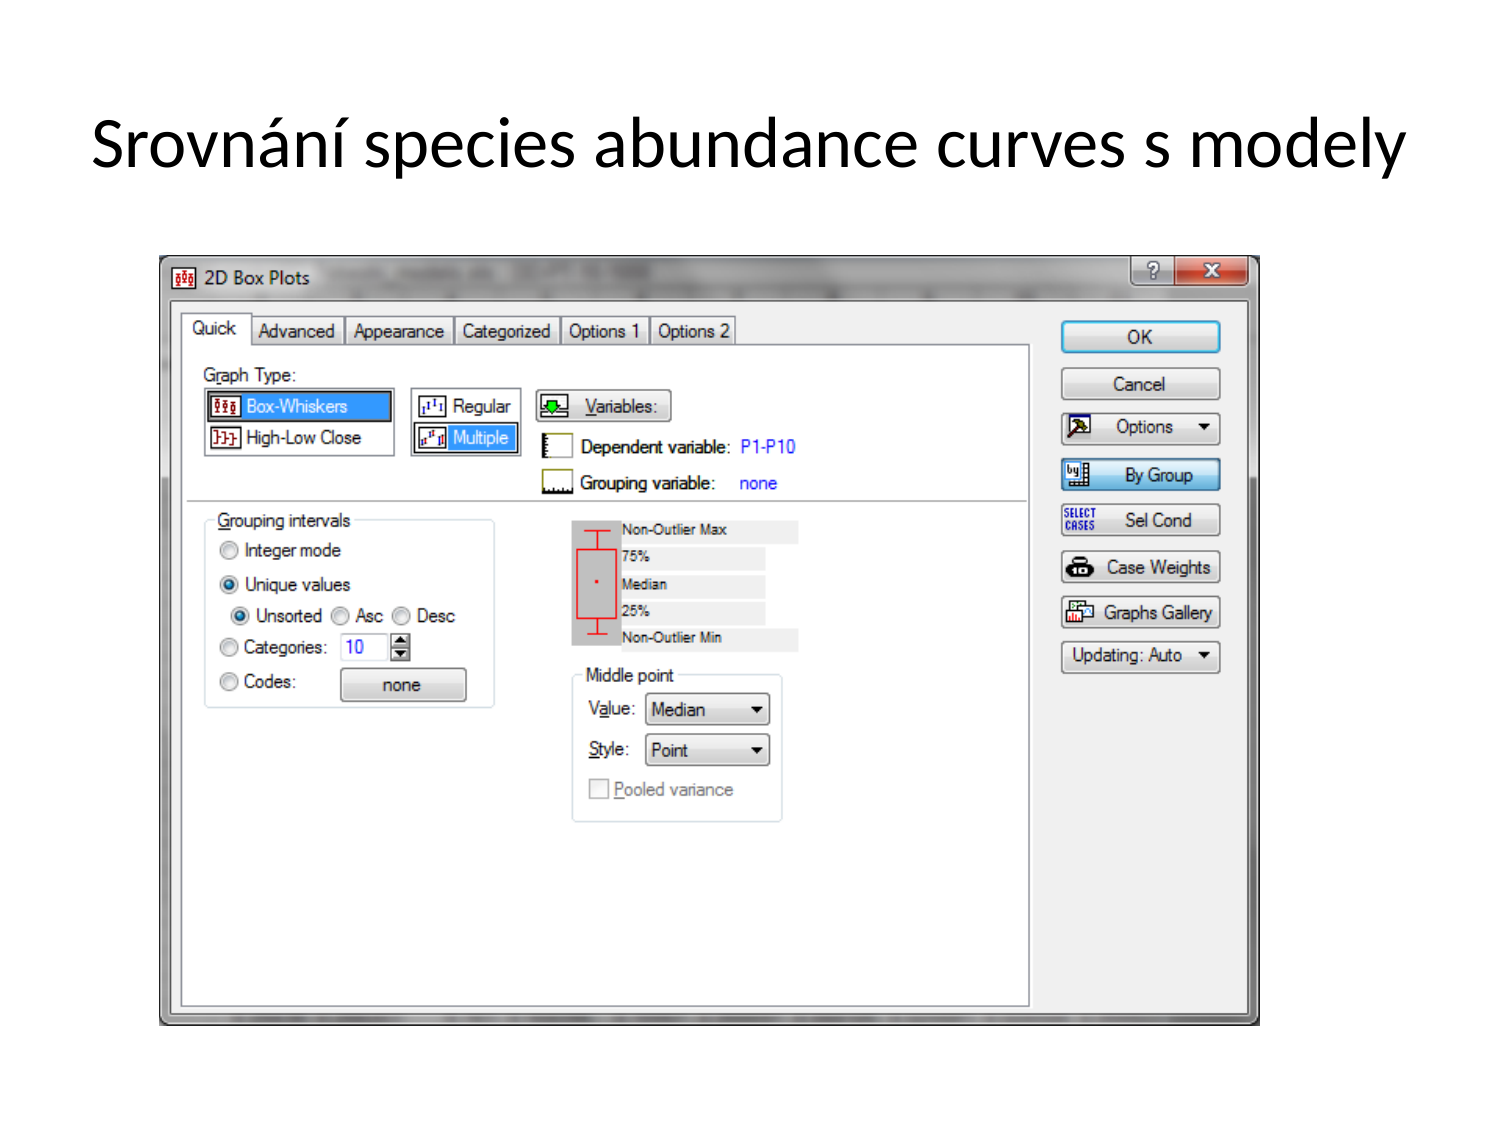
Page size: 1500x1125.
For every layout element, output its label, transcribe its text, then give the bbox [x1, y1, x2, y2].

title Srovnání species abundance curves s modely [75, 45, 1425, 233]
picture [159, 255, 1260, 1026]
